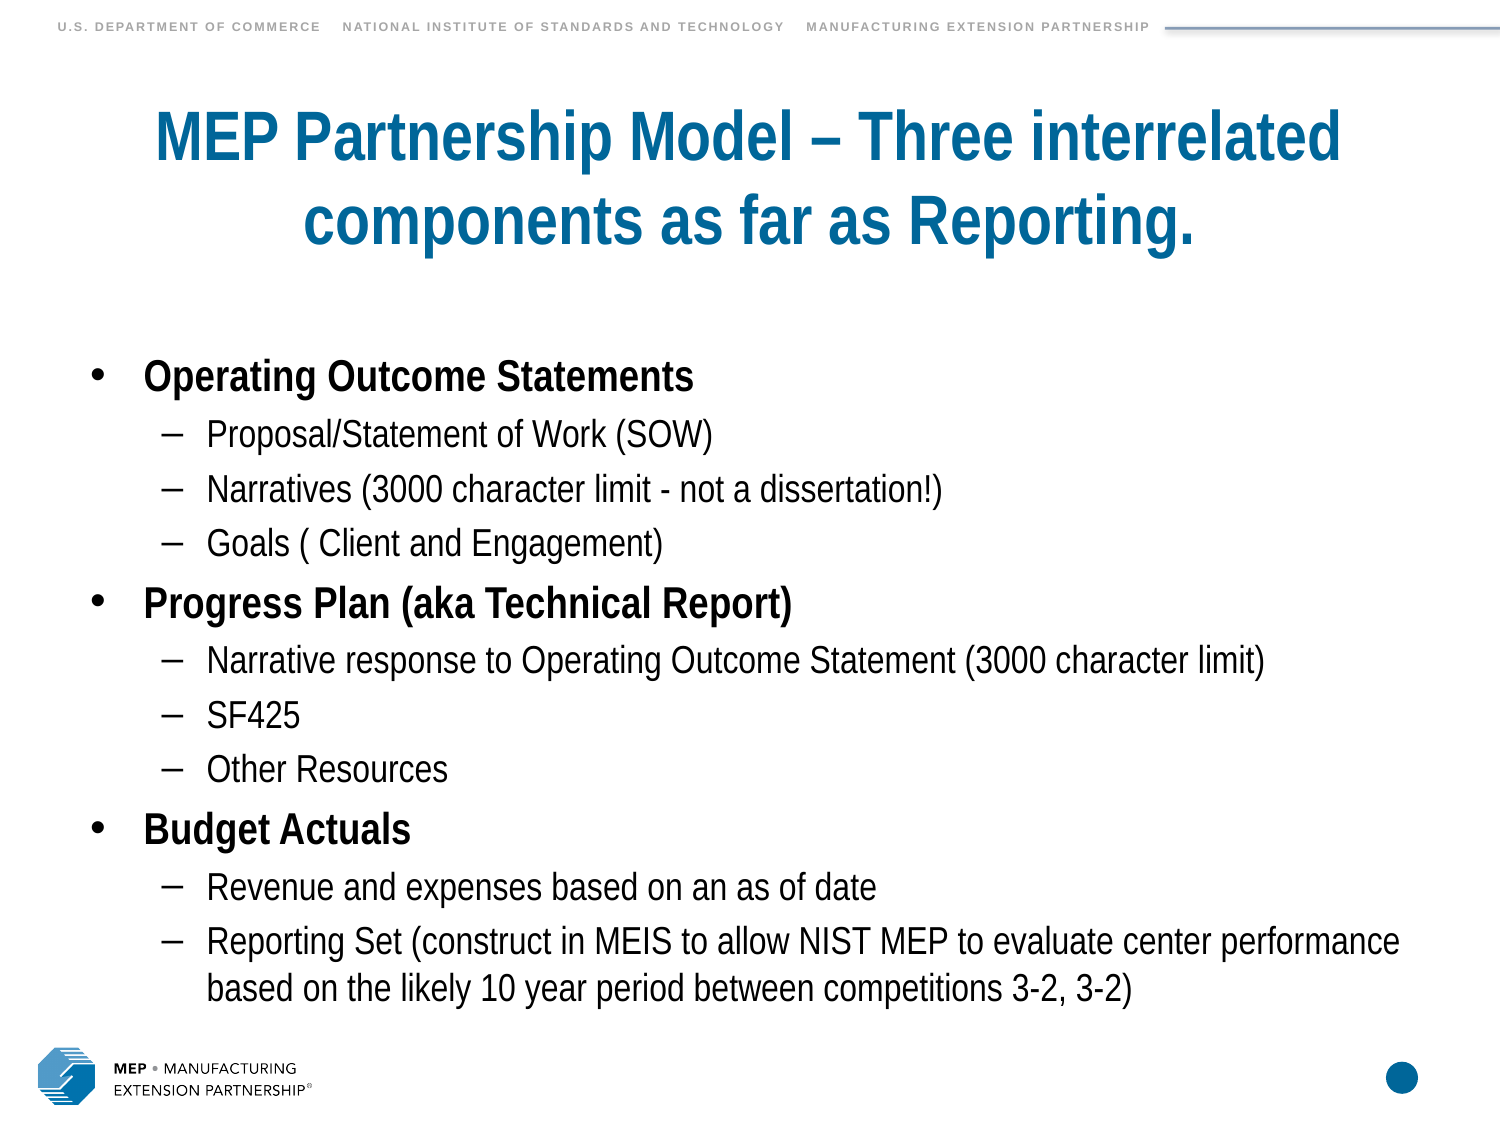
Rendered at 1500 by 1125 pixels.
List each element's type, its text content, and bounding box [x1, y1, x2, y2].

list Operating Outcome Statements Proposal/Statement of Work (SOW) Narratives (3000 character limit - not a dissertation!) Goals ( Client and Engagement) Progress Plan (aka Technical Report) Narrative response to Operating Outcome Statement (3000 character limit) SF425 Other Resources Budget Actuals Revenue and expenses based on an as of date Reporting Set (construct in MEIS to allow NIST MEP to evaluate center performance based on the likely 10 year period between competitions 3-2, 3-2) [75, 339, 1425, 1030]
title MEP Partnership Model – Three interrelated components as far as Reporting. [75, 82, 1425, 270]
picture [19, 1023, 328, 1121]
